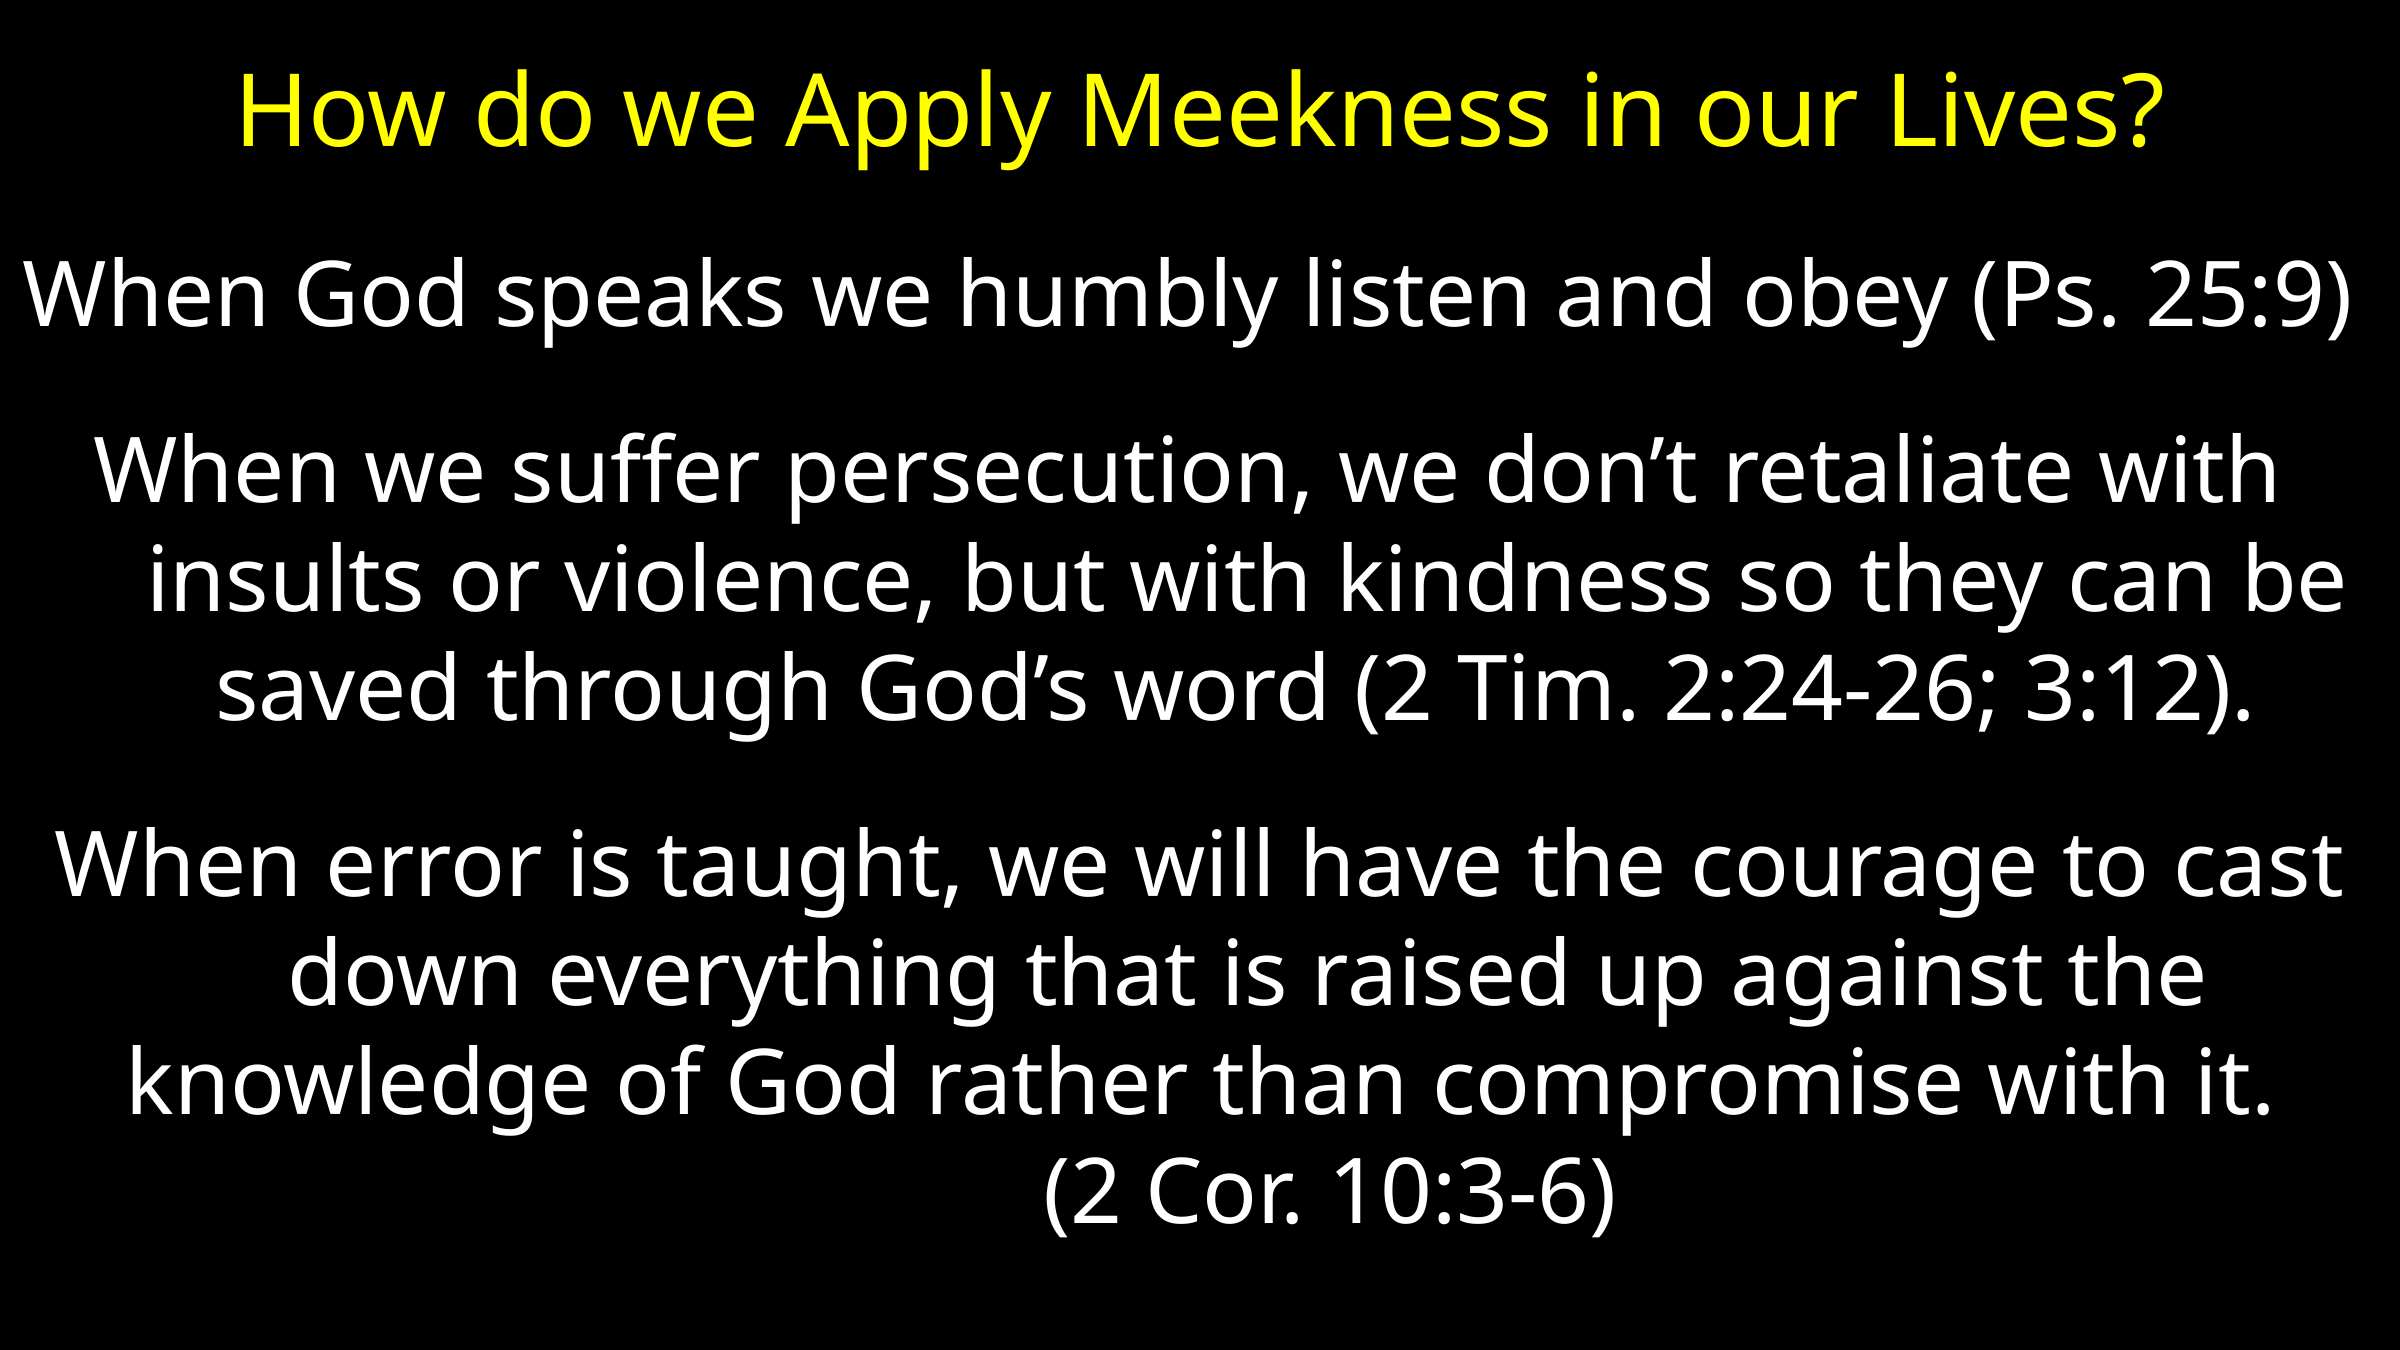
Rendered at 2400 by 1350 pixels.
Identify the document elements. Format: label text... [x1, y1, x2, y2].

title How do we Apply Meekness in our Lives? [0, 0, 2400, 213]
list When God speaks we humbly listen and obey (Ps. 25:9) When we suffer persecution, we don’t retaliate with insults or violence, but with kindness so they can be saved through God’s word (2 Tim. 2:24-26; 3:12). When error is taught, we will have the courage to cast down everything that is raised up against the knowledge of God rather than compromise with it. (2 Cor. 10:3-6) [0, 225, 2400, 1350]
